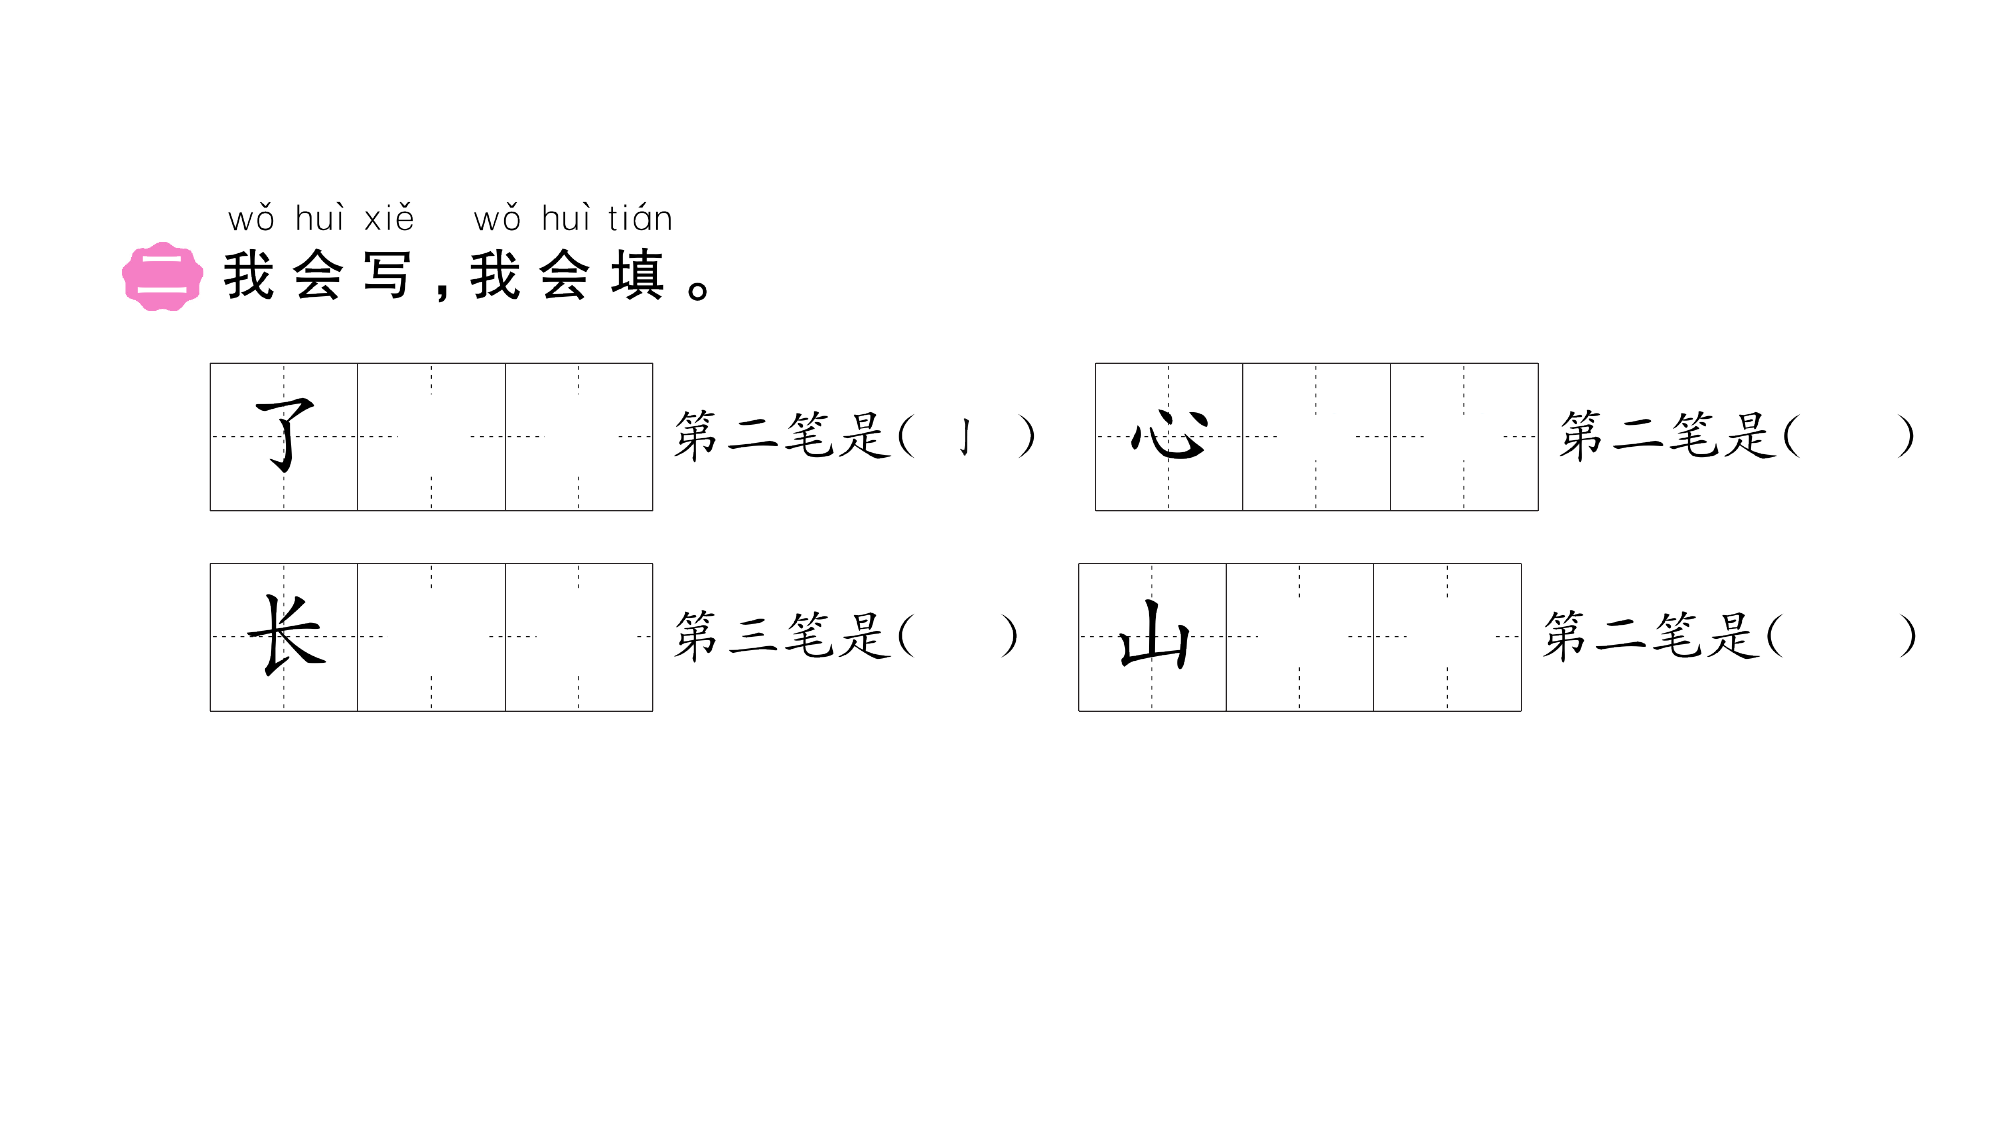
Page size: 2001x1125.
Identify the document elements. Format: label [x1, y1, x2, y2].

picture [118, 177, 2000, 733]
